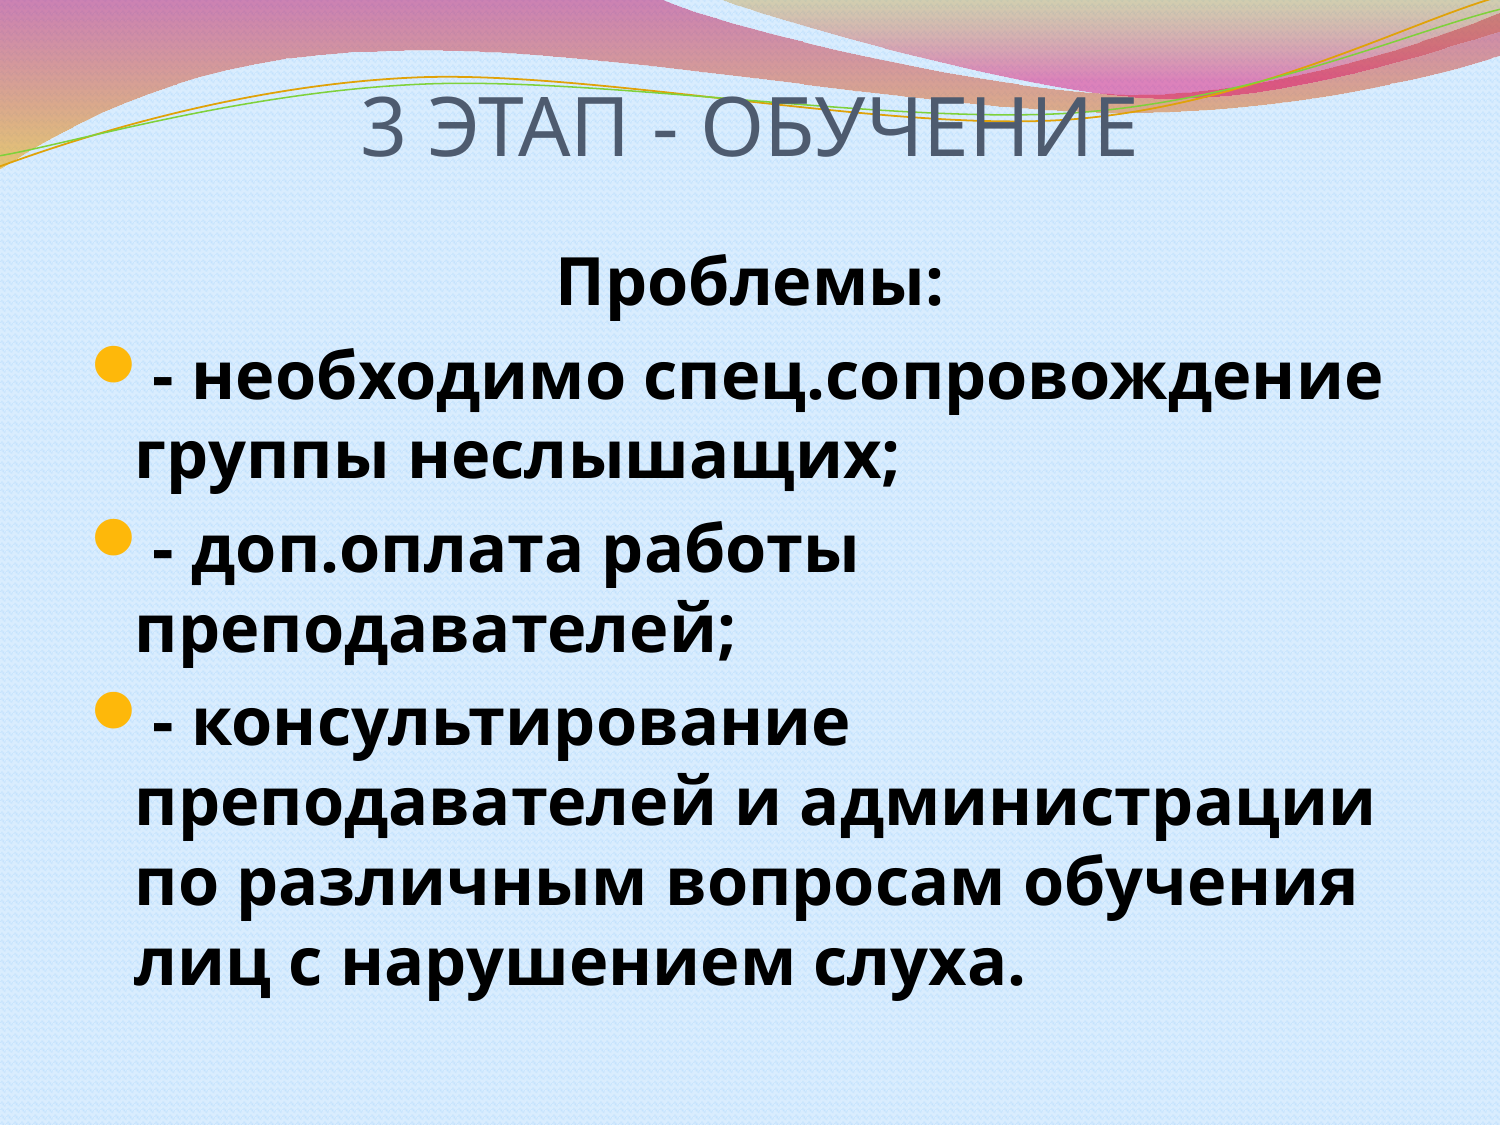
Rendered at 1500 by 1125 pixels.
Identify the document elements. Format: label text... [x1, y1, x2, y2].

title 3 ЭТАП - ОБУЧЕНИЕ [75, 66, 1425, 173]
list Проблемы: - необходимо спец.сопровождение группы неслышащих; - доп.оплата работы преподавателей; - консультирование преподавателей и администрации по различным вопросам обучения лиц с нарушением слуха. [75, 231, 1425, 1038]
